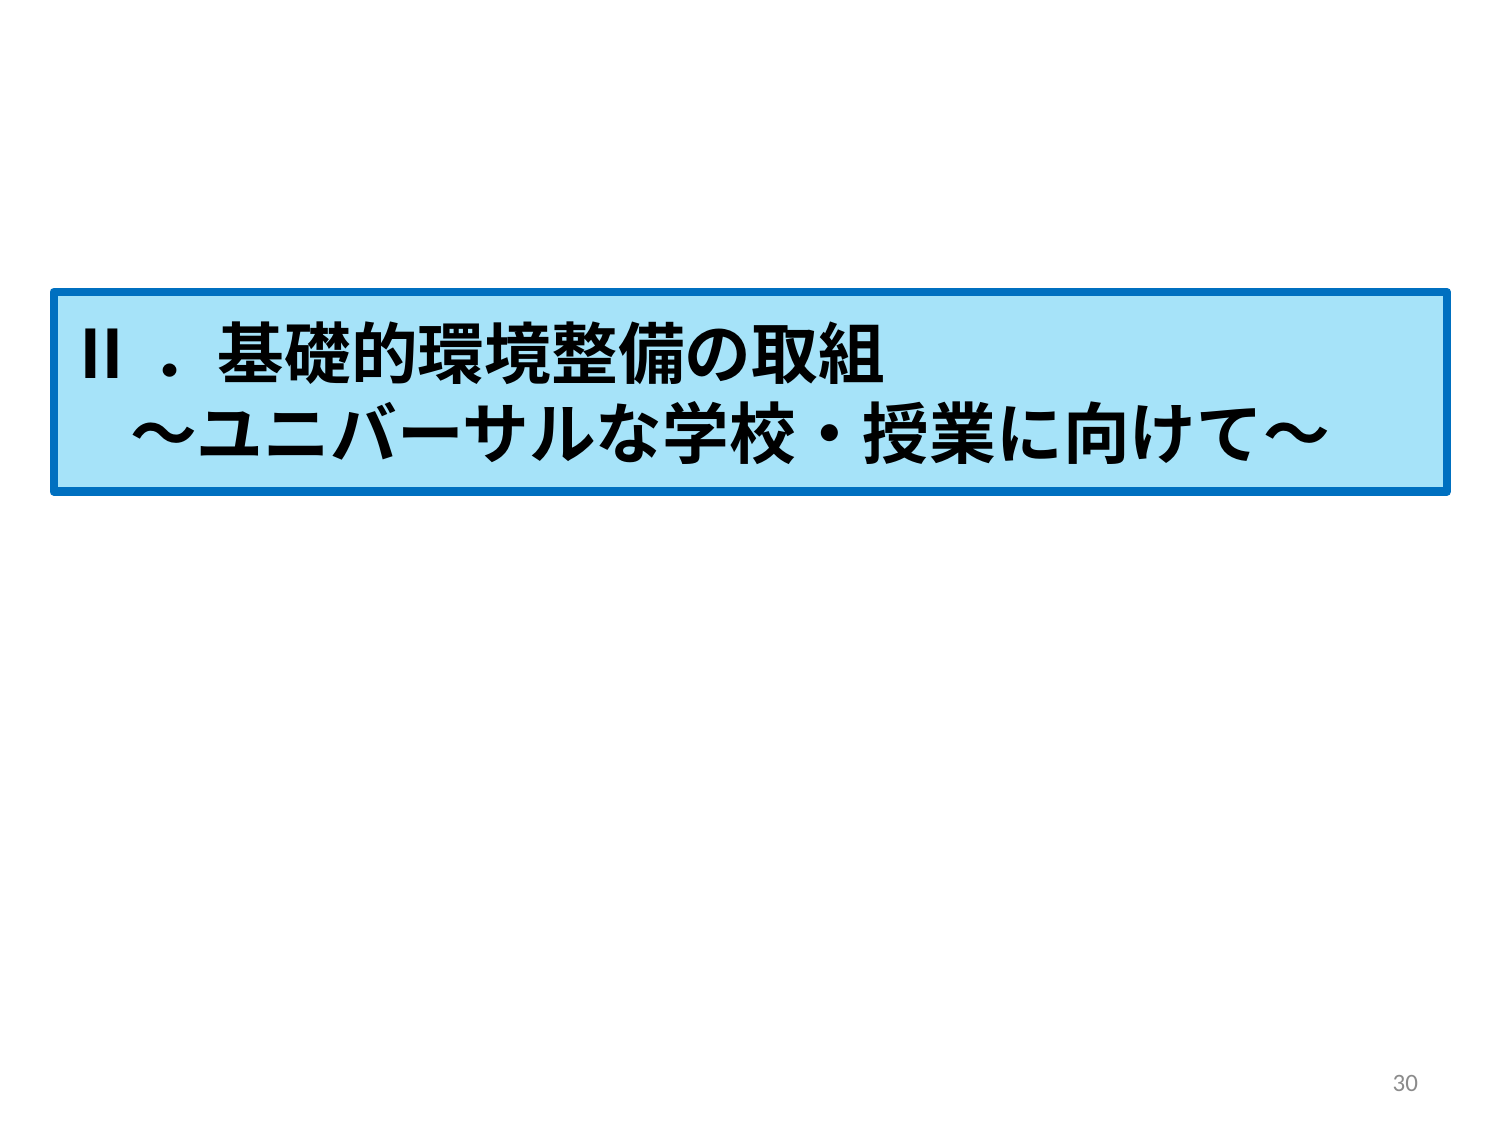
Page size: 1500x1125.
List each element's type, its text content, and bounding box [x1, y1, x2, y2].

slide_number 30 [1054, 1051, 1434, 1112]
text_box Ⅱ．基礎的環境整備の取組 ～ユニバーサルな学校・授業に向けて～ [52, 290, 1449, 494]
